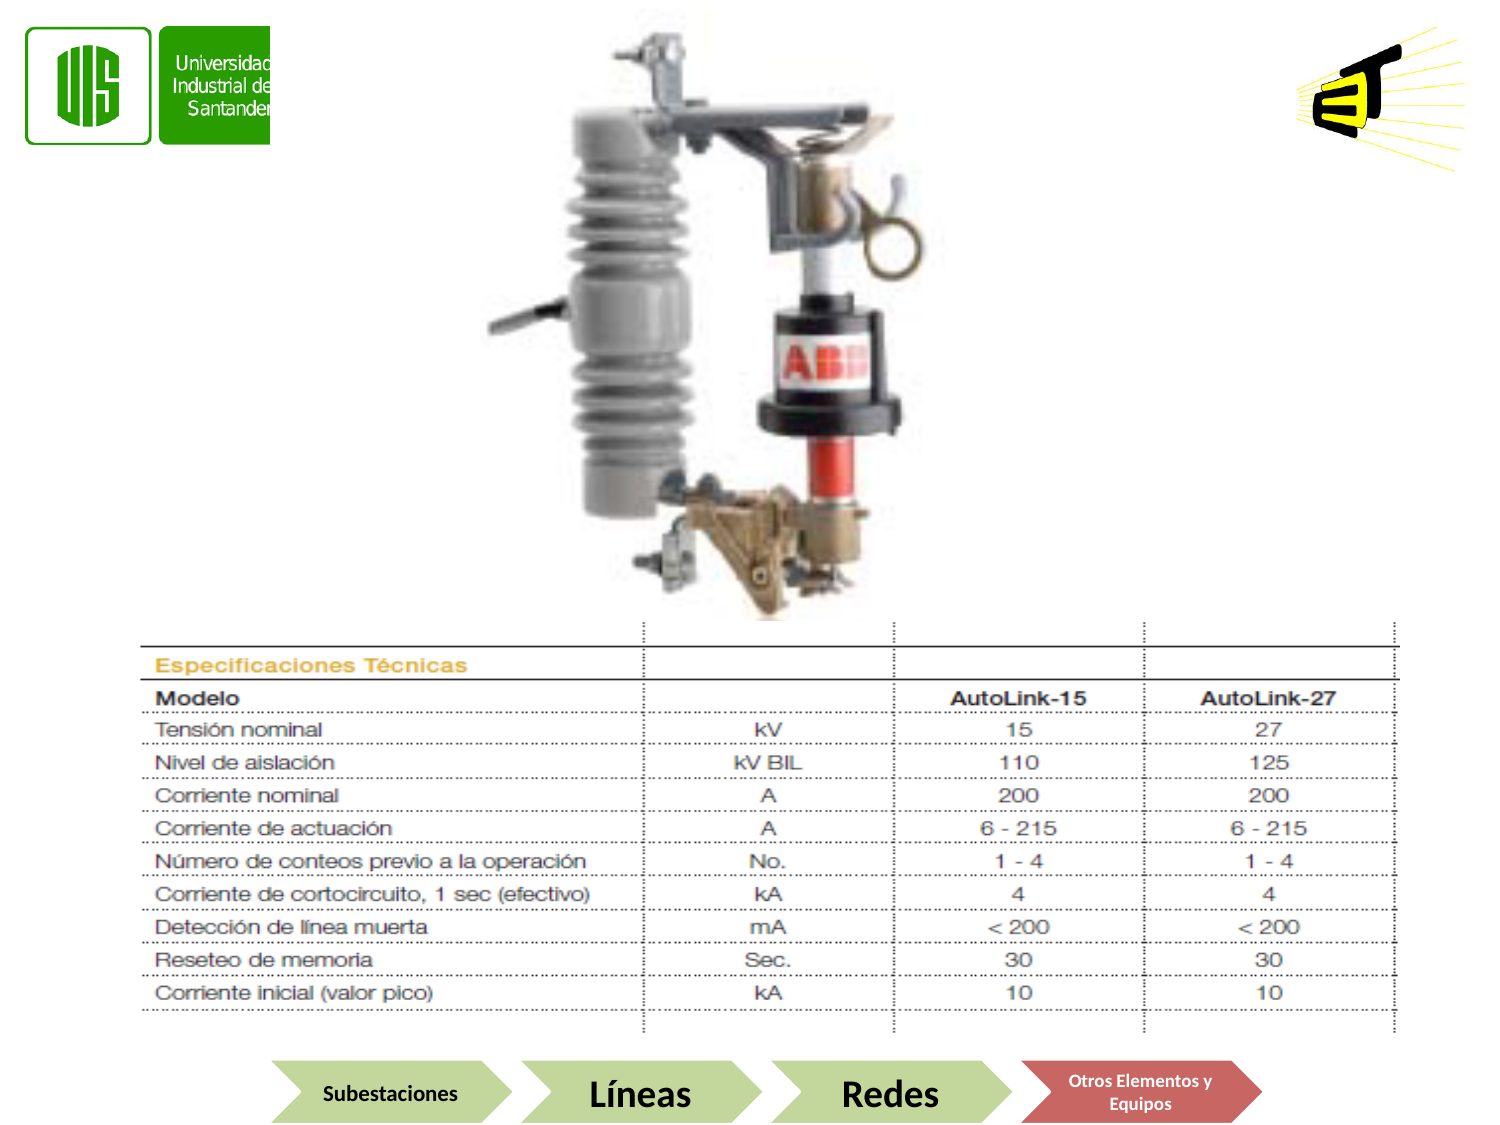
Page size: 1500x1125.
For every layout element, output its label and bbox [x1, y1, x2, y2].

text_box [265, 1058, 1266, 1125]
picture [1290, 27, 1465, 172]
picture [25, 6, 1400, 1048]
